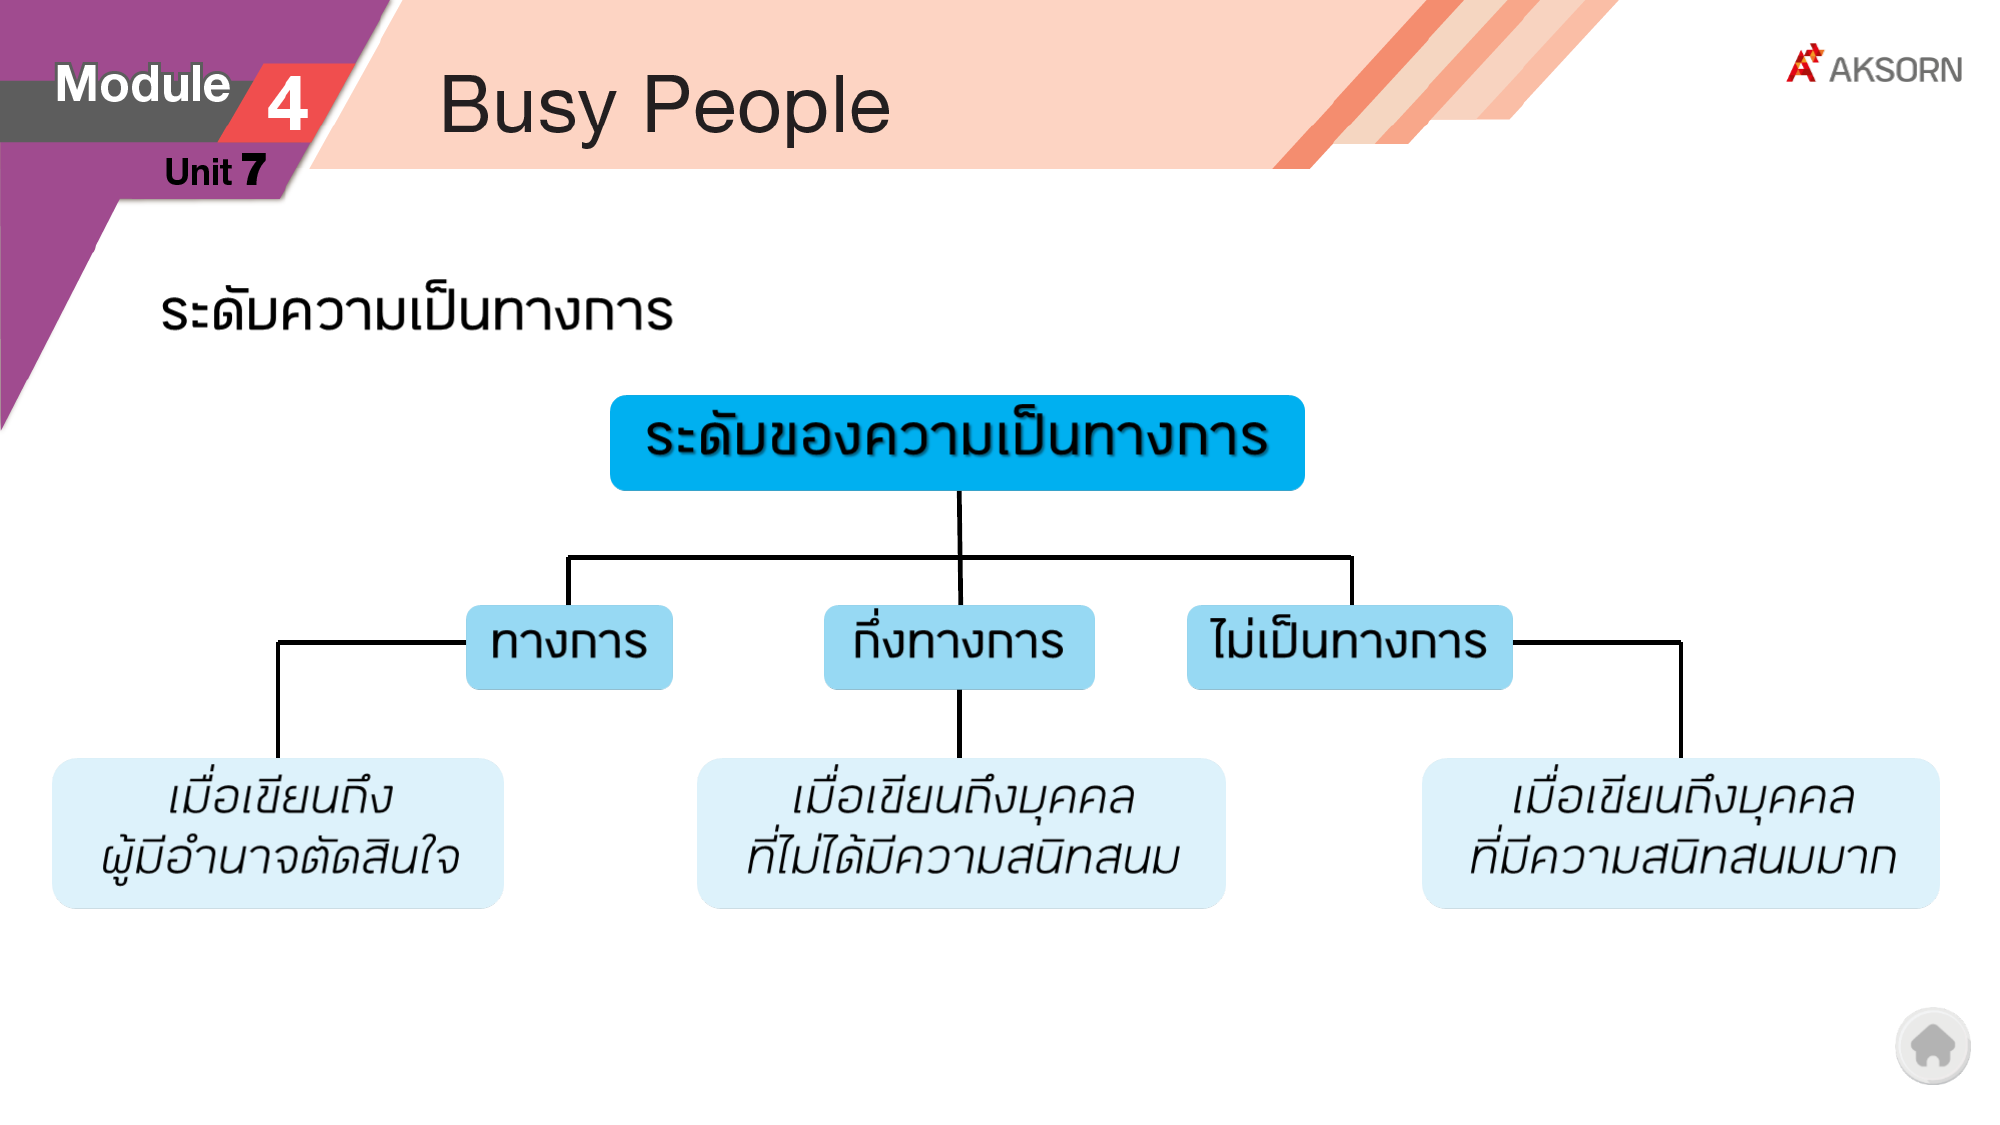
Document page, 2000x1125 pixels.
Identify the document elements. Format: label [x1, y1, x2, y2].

picture [1181, 602, 1519, 710]
picture [52, 756, 504, 924]
picture [1422, 756, 1940, 924]
picture [822, 602, 1096, 710]
text_box [958, 527, 962, 556]
picture [0, 0, 2000, 519]
picture [697, 756, 1226, 924]
picture [1894, 1007, 1971, 1085]
text_box [958, 566, 962, 601]
picture [458, 602, 679, 710]
